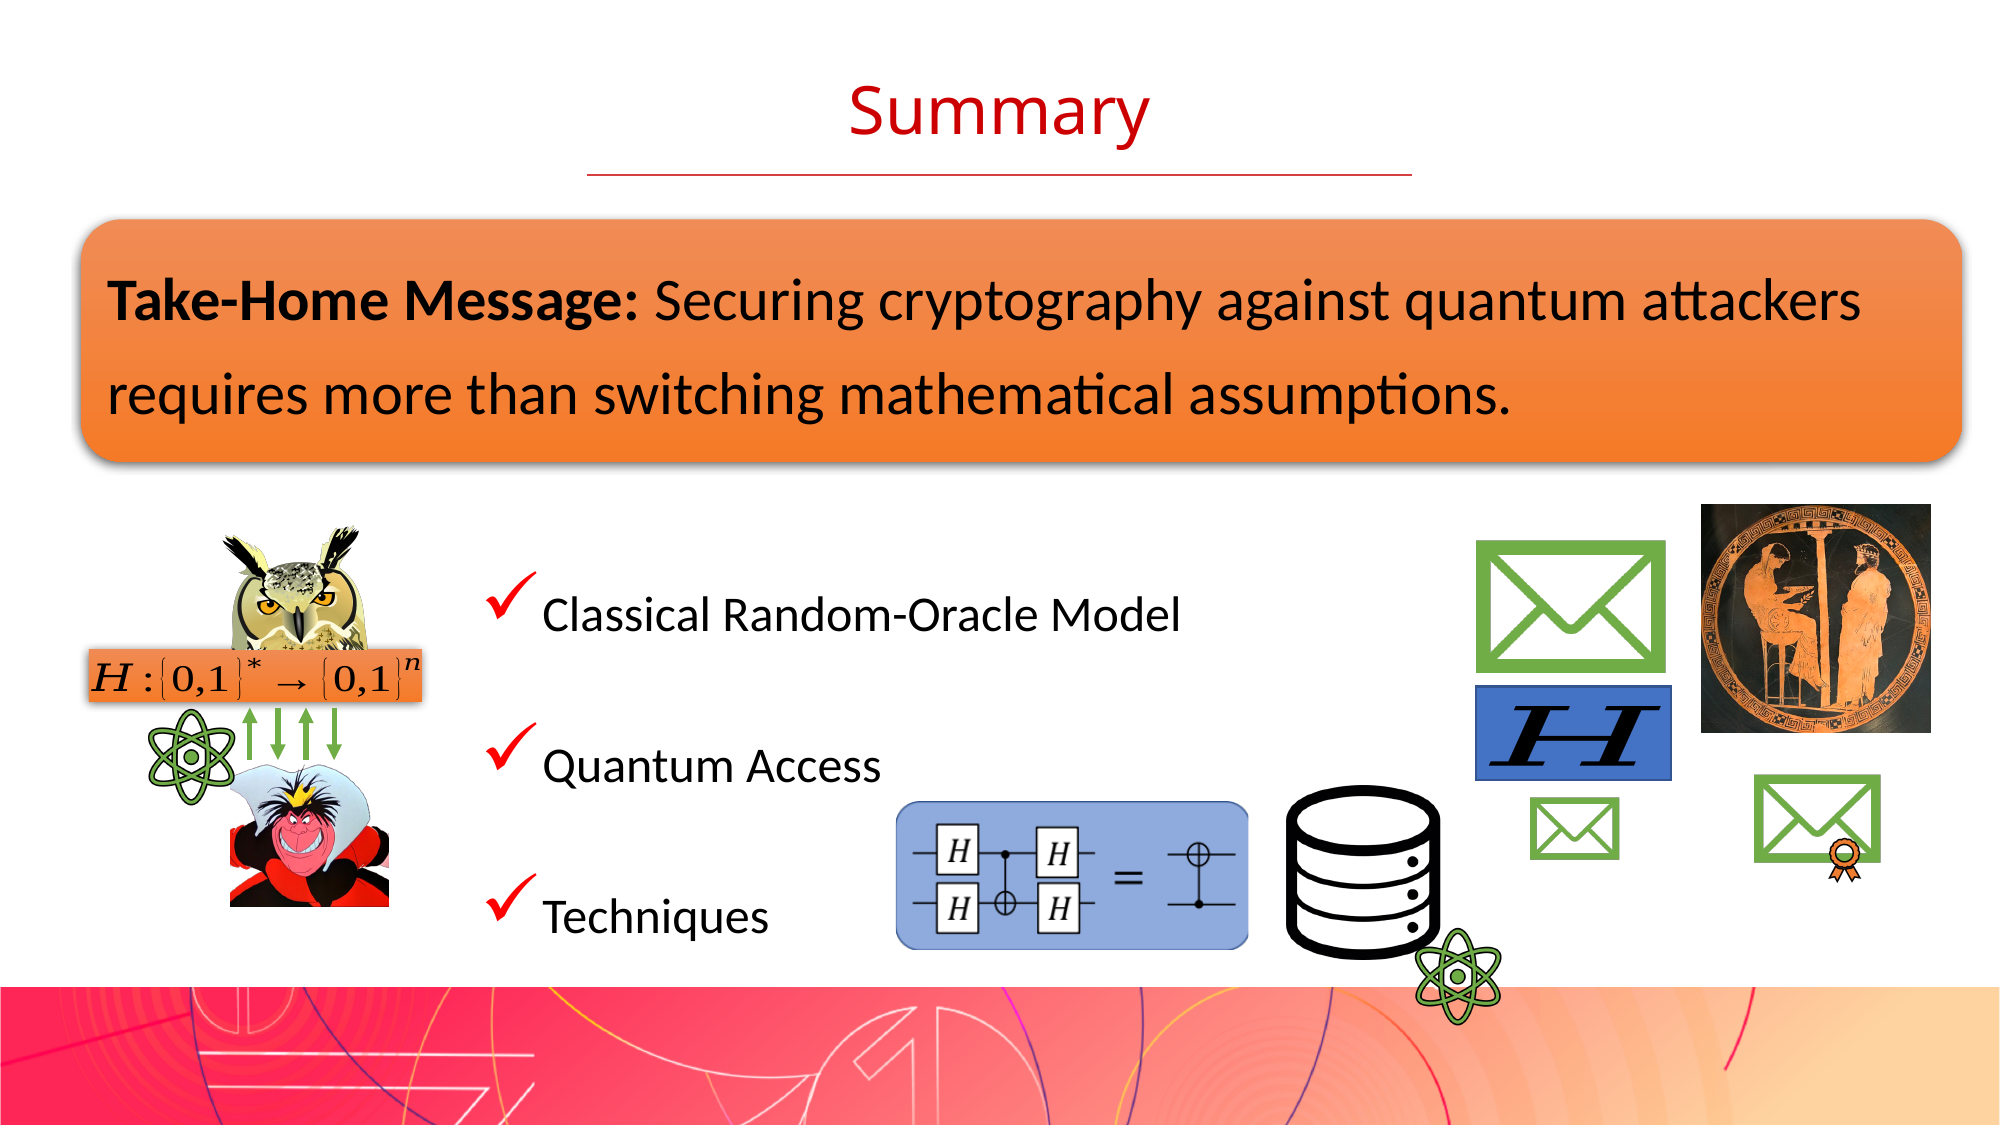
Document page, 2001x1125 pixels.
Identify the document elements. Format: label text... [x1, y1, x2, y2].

text_box Summary [249, 12, 1750, 213]
picture [0, 987, 2000, 1125]
text_box Classical Random-Oracle Model Quantum Access Techniques [465, 508, 1579, 1111]
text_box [88, 524, 422, 907]
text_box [1457, 493, 1931, 894]
picture [895, 801, 1249, 950]
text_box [1275, 785, 1515, 1034]
text_box Take-Home Message: Securing cryptography against quantum attackers requires more than switching mathematical assumptions. [81, 219, 1963, 462]
